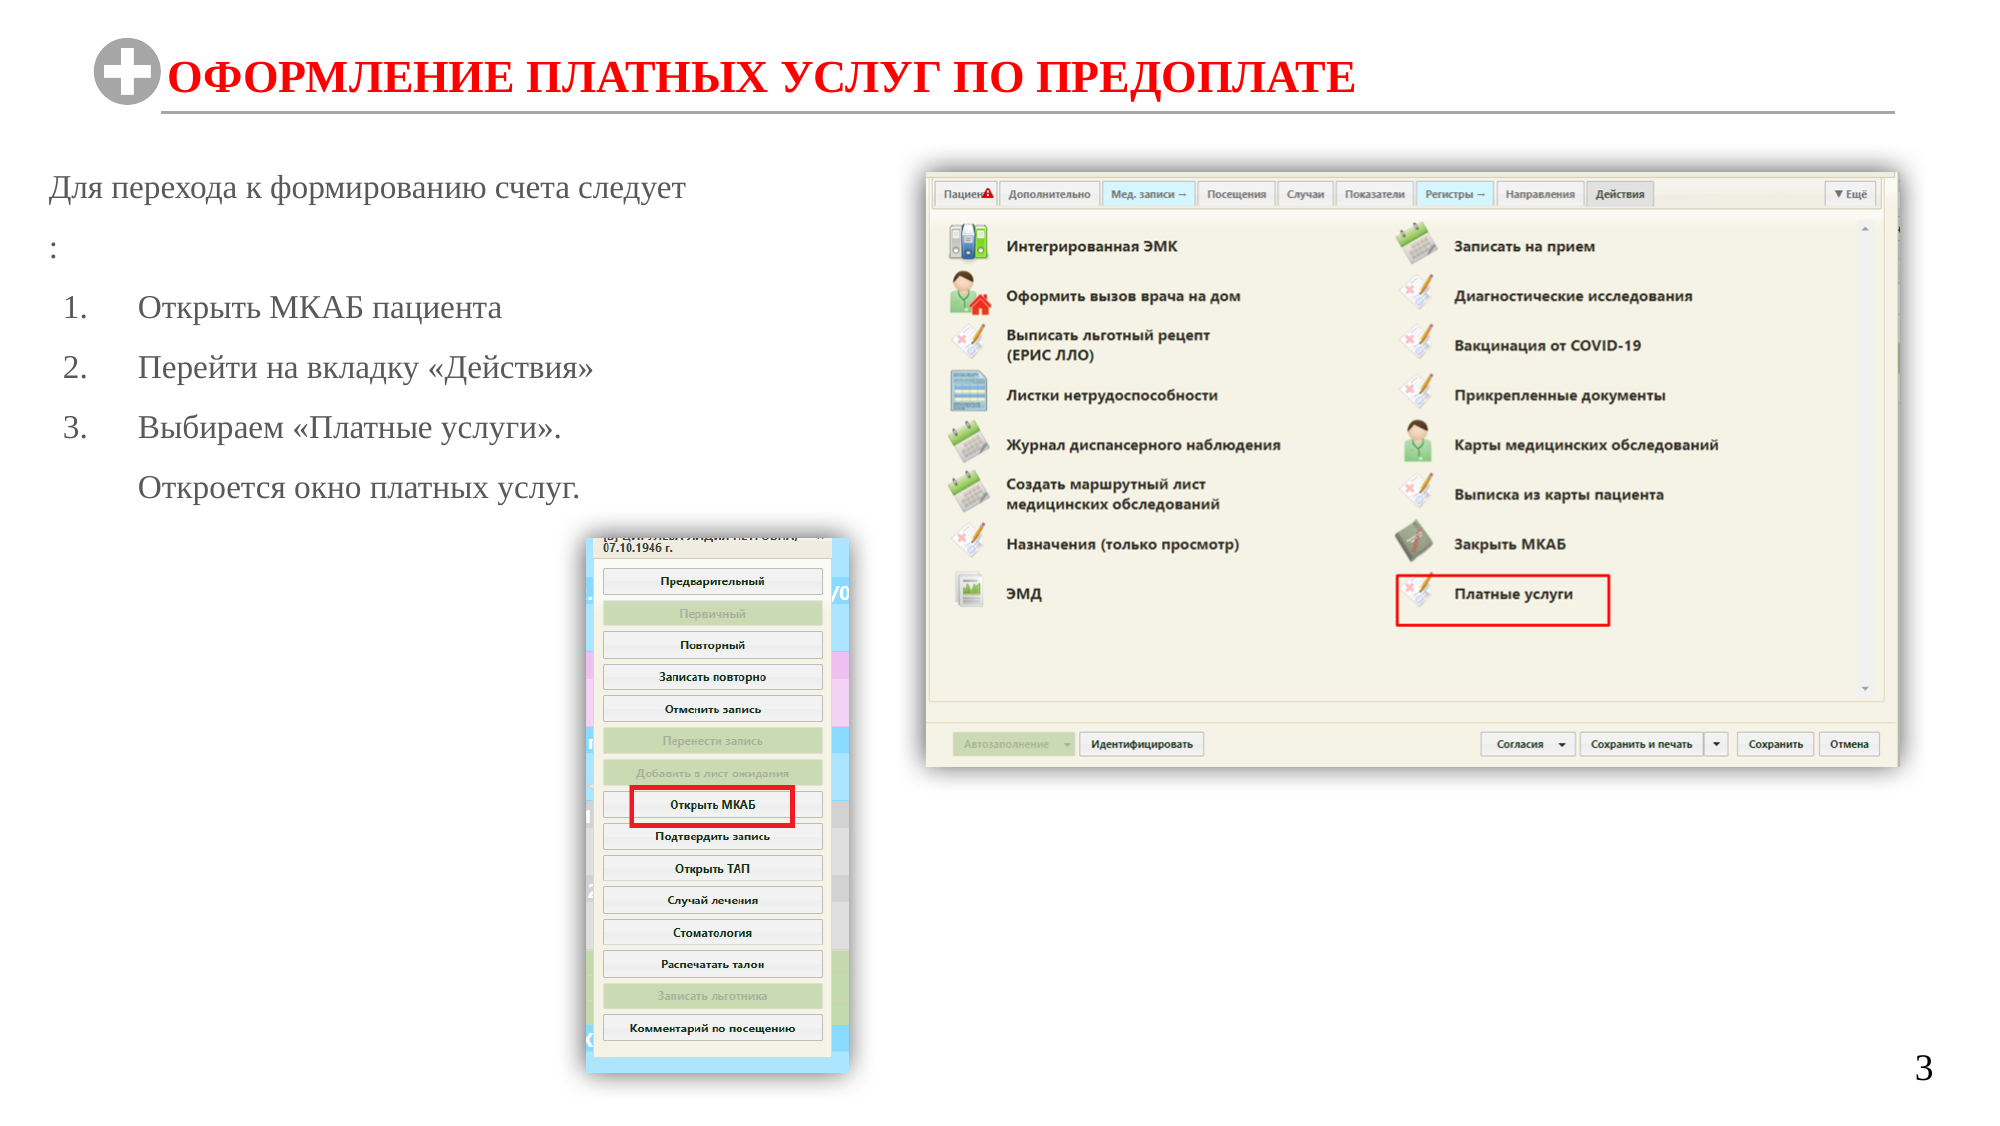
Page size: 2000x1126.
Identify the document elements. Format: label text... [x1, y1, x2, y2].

text_box ОФОРМЛЕНИЕ ПЛАТНЫХ УСЛУГ ПО ПРЕДОПЛАТЕ [152, 39, 1950, 110]
picture [586, 538, 849, 1073]
text_box 3 [1900, 1035, 1949, 1095]
picture [925, 172, 1900, 767]
text_box Для перехода к формированию счета следует : Открыть МКАБ пациента Перейти на вкладку «Действия» Выбираем «Платные услуги». Откроется окно платных услуг. [33, 138, 705, 573]
text_box [93, 37, 152, 105]
